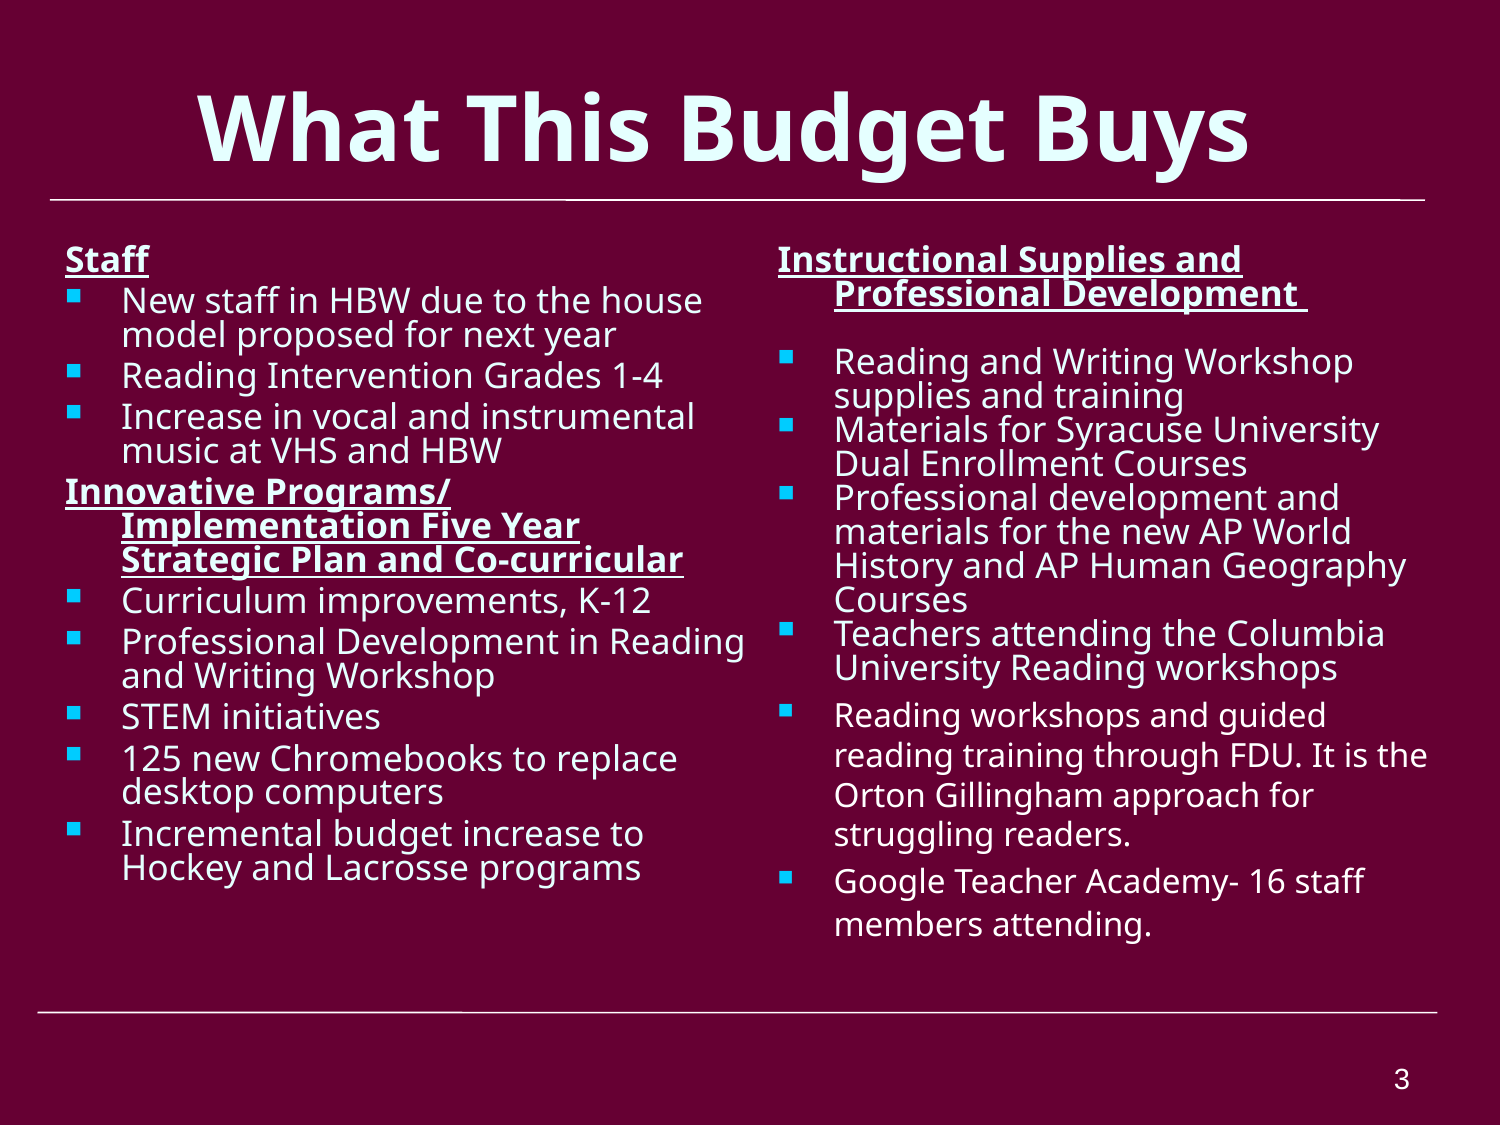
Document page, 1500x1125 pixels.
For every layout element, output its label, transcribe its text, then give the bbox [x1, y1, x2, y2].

list Staff New staff in HBW due to the house model proposed for next year Reading Intervention Grades 1-4 Increase in vocal and instrumental music at VHS and HBW Innovative Programs/ Implementation Five Year Strategic Plan and Co-curricular Curriculum improvements, K-12 Professional Development in Reading and Writing Workshop STEM initiatives 125 new Chromebooks to replace desktop computers Incremental budget increase to Hockey and Lacrosse programs [49, 237, 763, 1001]
title What This Budget Buys [49, 49, 1401, 201]
list Instructional Supplies and Professional Development Reading and Writing Workshop supplies and training Materials for Syracuse University Dual Enrollment Courses Professional development and materials for the new AP World History and AP Human Geography Courses Teachers attending the Columbia University Reading workshops Reading workshops and guided reading training through FDU. It is the Orton Gillingham approach for struggling readers. Google Teacher Academy- 16 staff members attending. [762, 237, 1463, 963]
slide_number 3 [1074, 1024, 1426, 1103]
